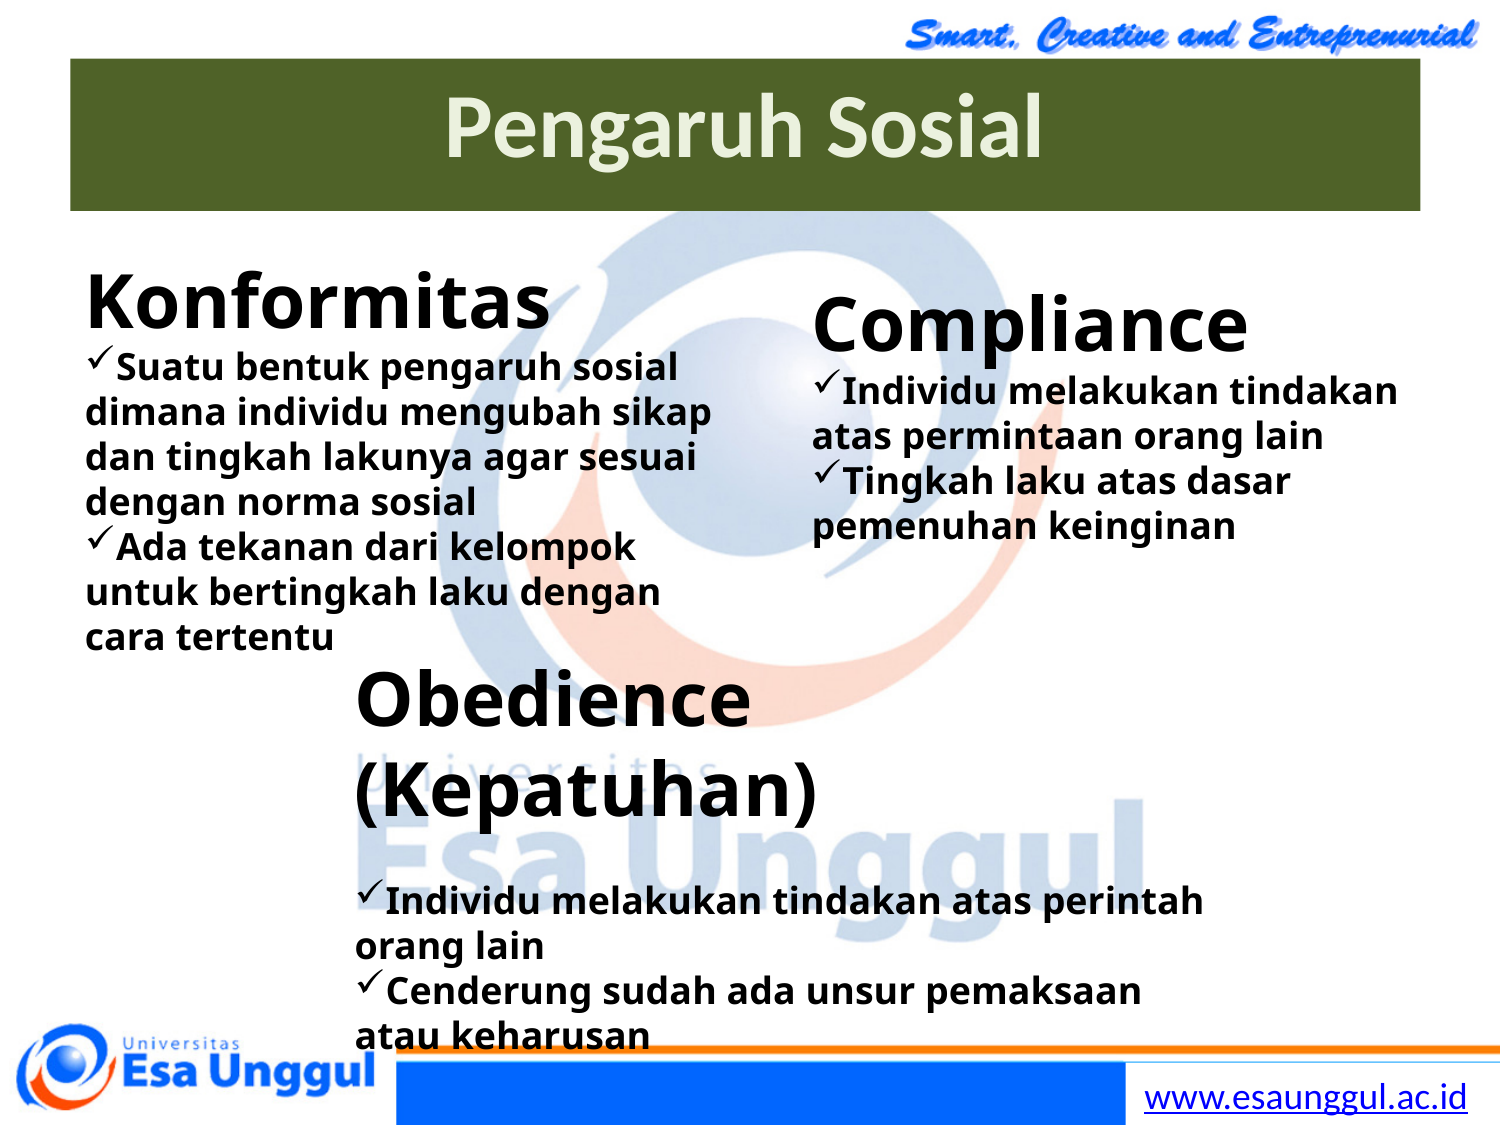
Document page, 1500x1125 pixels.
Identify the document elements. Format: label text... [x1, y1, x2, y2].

title Pengaruh Sosial [70, 58, 1421, 211]
text_box Obedience (Kepatuhan) Individu melakukan tindakan atas perintah orang lain Cenderung sudah ada unsur pemaksaan atau keharusan [339, 644, 1231, 1065]
text_box Compliance Individu melakukan tindakan atas permintaan orang lain Tingkah laku atas dasar pemenuhan keinginan [796, 269, 1418, 555]
text_box Konformitas Suatu bentuk pengaruh sosial dimana individu mengubah sikap dan tingkah lakunya agar sesuai dengan norma sosial Ada tekanan dari kelompok untuk bertingkah laku dengan cara tertentu [70, 246, 739, 666]
picture [0, 0, 1500, 1125]
